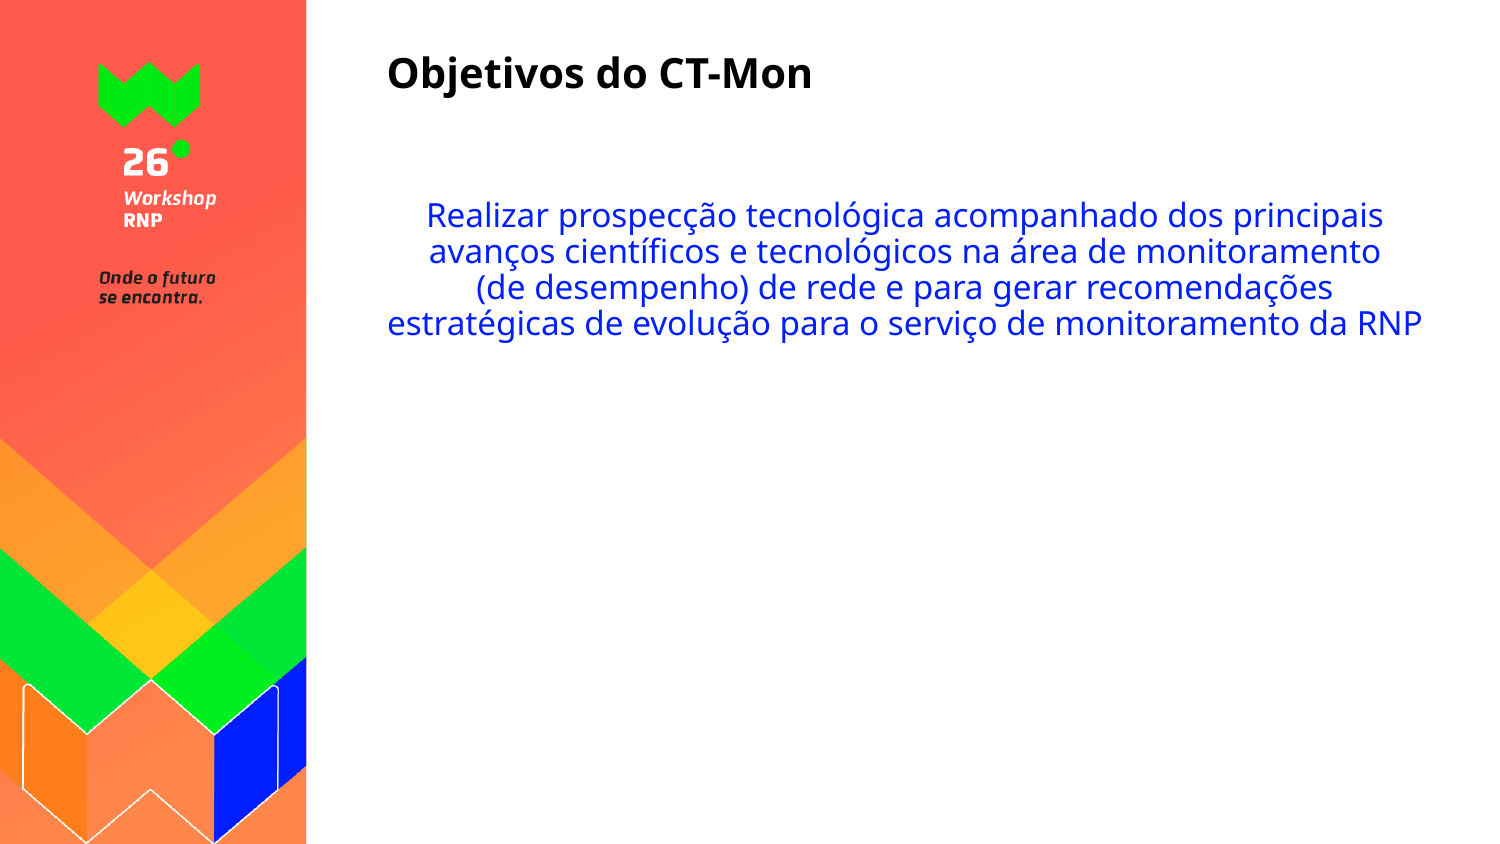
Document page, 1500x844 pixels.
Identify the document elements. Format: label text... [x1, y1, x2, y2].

picture [0, 0, 1500, 844]
title Objetivos do CT-Mon [371, 45, 1440, 129]
list Realizar prospecção tecnológica acompanhado dos principais avanços científicos e tecnológicos na área de monitoramento (de desempenho) de rede e para gerar recomendações estratégicas de evolução para o serviço de monitoramento da RNP [371, 191, 1440, 463]
